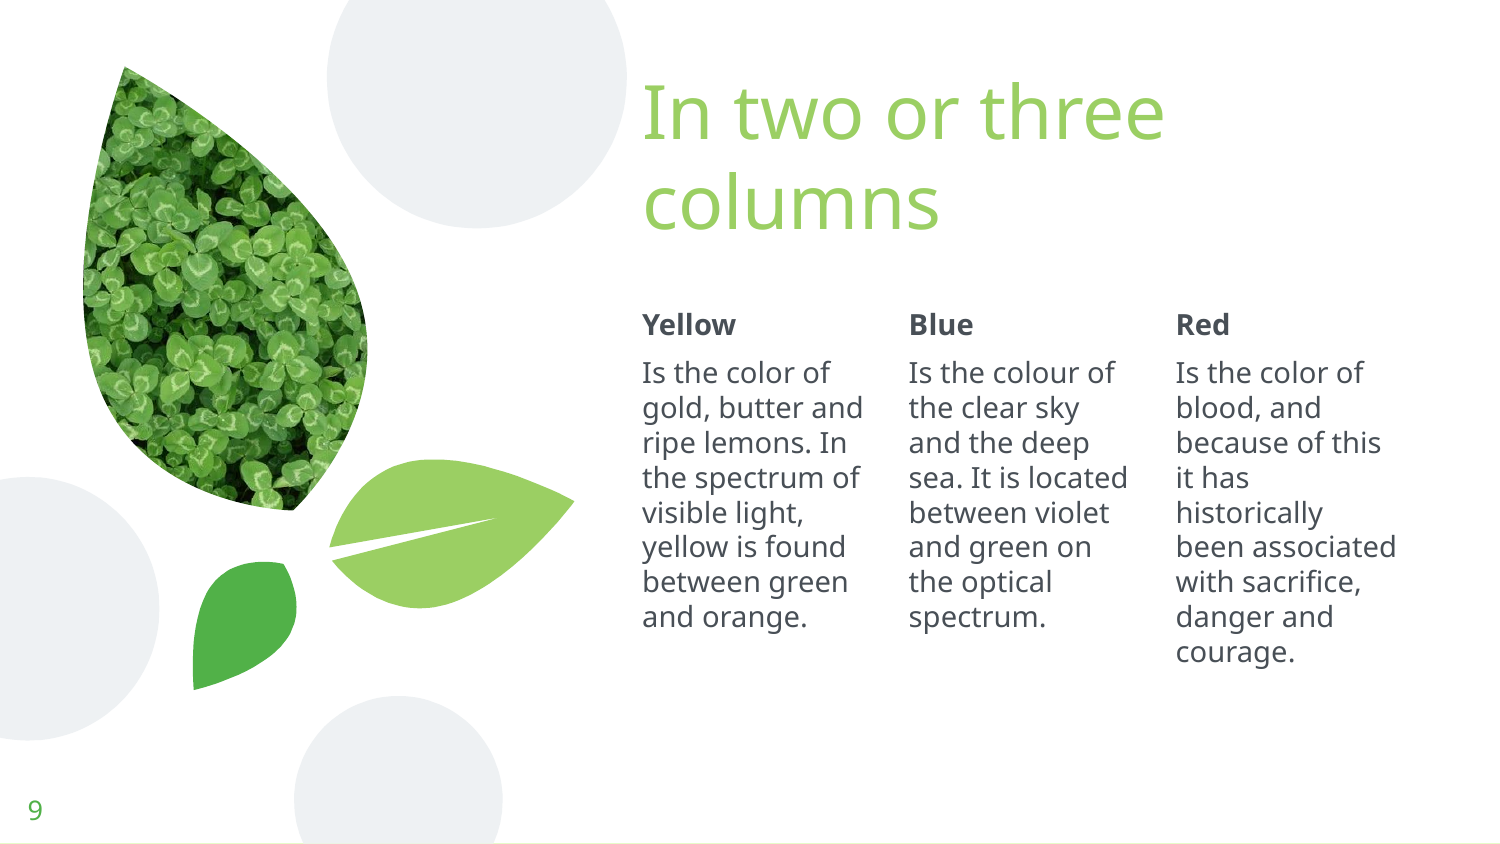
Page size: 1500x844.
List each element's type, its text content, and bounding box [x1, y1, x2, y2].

picture [82, 66, 371, 511]
list Yellow Is the color of gold, butter and ripe lemons. In the spectrum of visible light, yellow is found between green and orange. [626, 291, 881, 784]
list Red Is the color of blood, and because of this it has historically been associated with sacrifice, danger and courage. [1160, 291, 1415, 784]
list Blue Is the colour of the clear sky and the deep sea. It is located between violet and green on the optical spectrum. [893, 291, 1148, 784]
slide_number ‹#› [12, 779, 103, 844]
title In two or three columns [626, 146, 1425, 260]
